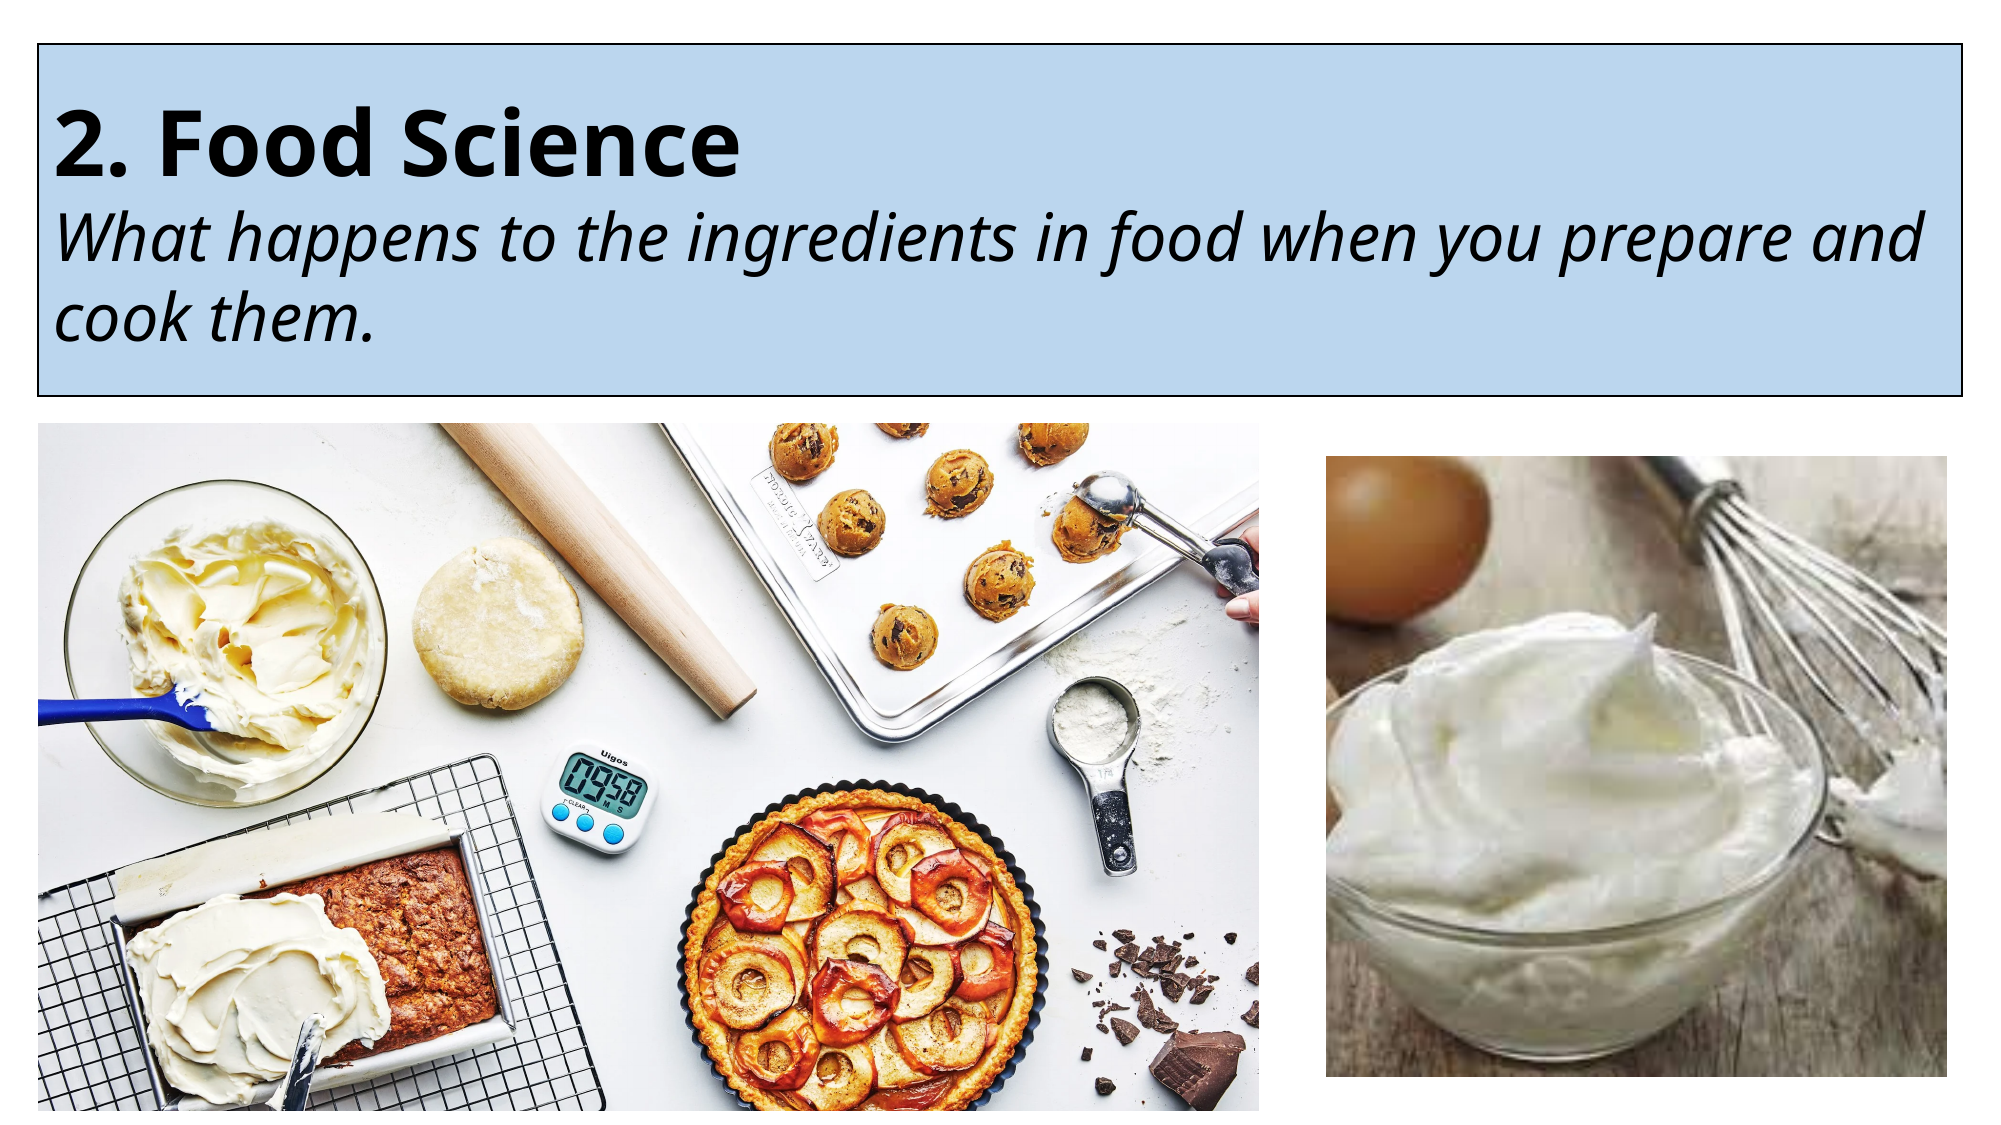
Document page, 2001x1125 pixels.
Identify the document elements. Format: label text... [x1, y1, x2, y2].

text_box 2. Food Science What happens to the ingredients in food when you prepare and cook them. [38, 43, 1962, 396]
picture [1326, 456, 1947, 1078]
picture [38, 423, 1259, 1111]
